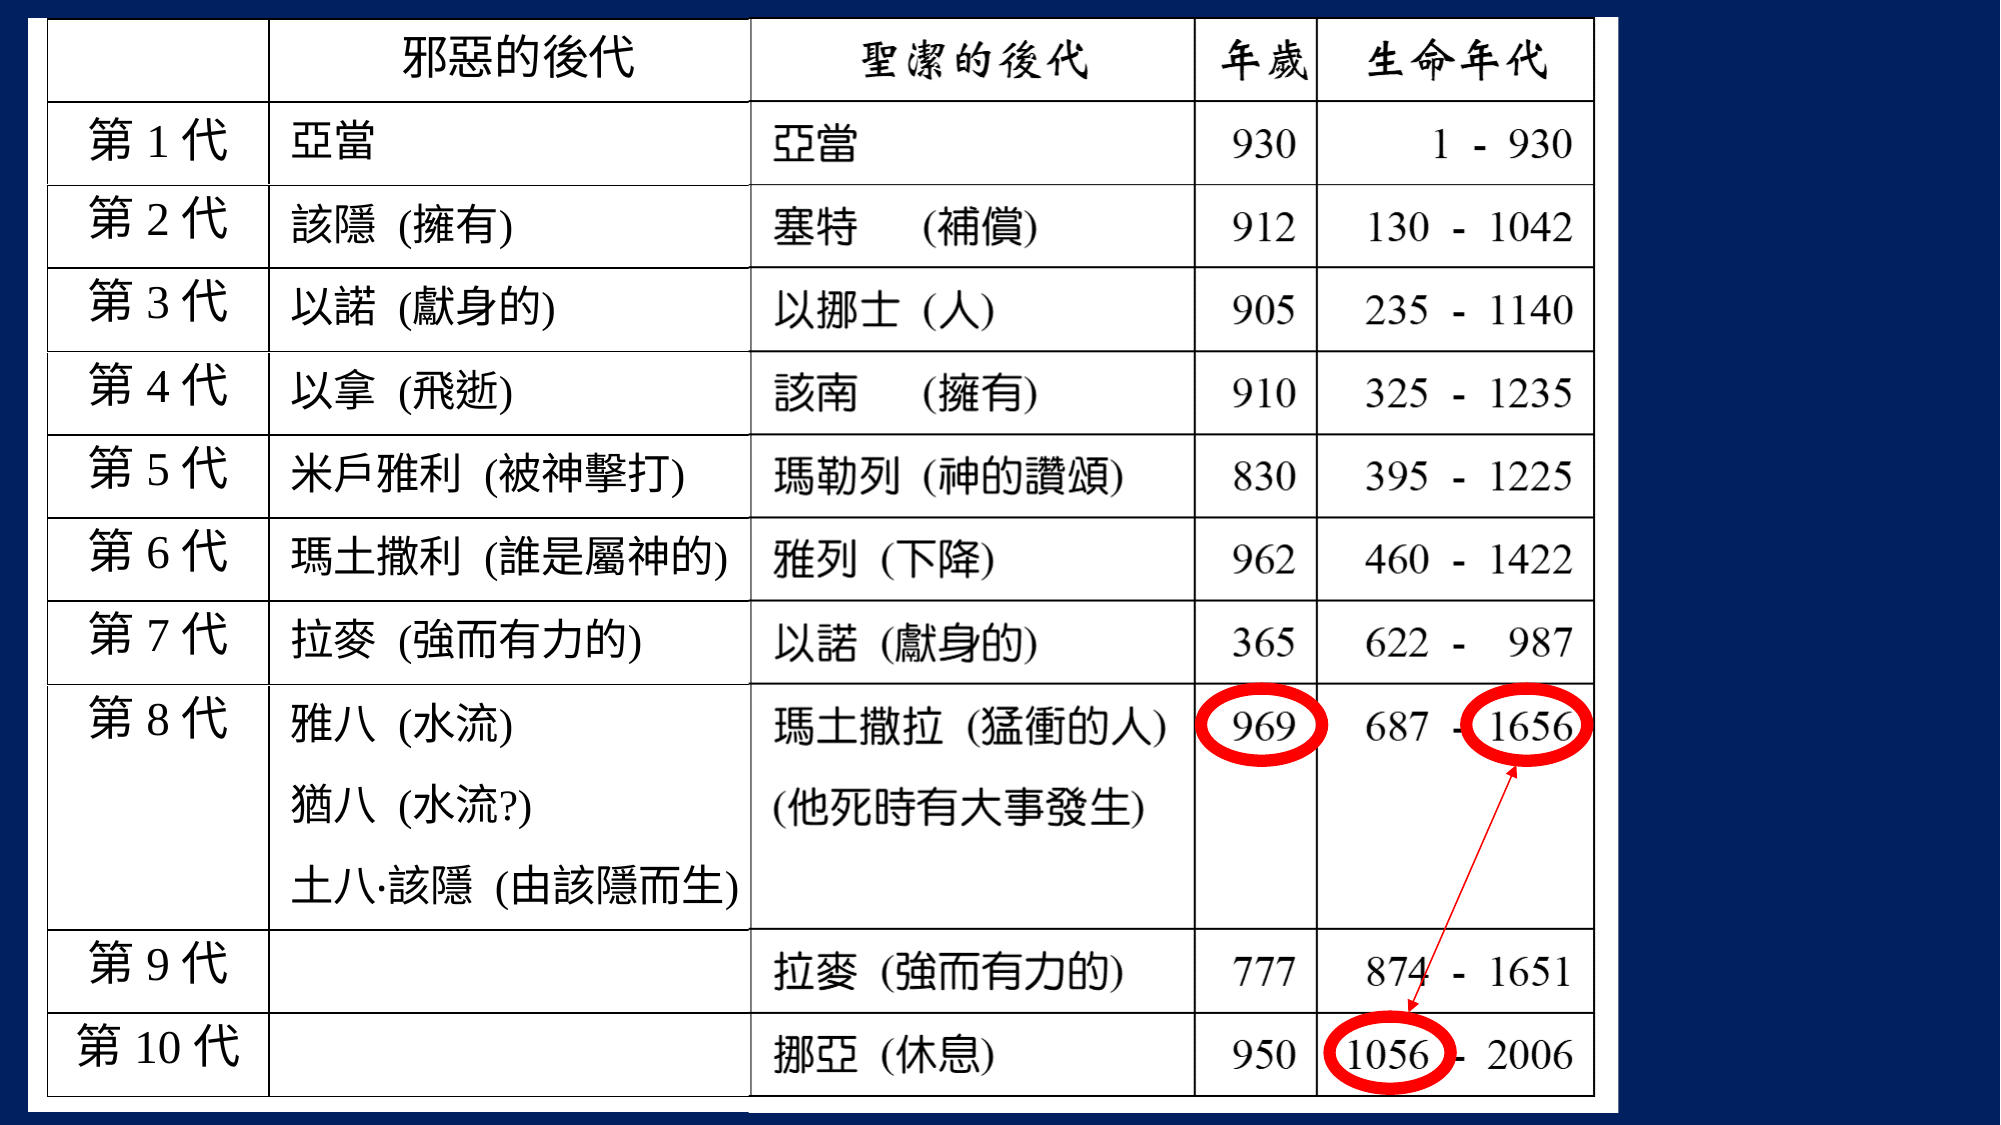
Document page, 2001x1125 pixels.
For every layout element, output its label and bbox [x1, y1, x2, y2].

picture [748, 16, 1619, 1113]
text_box [1408, 764, 1517, 1013]
list [27, 17, 746, 1113]
